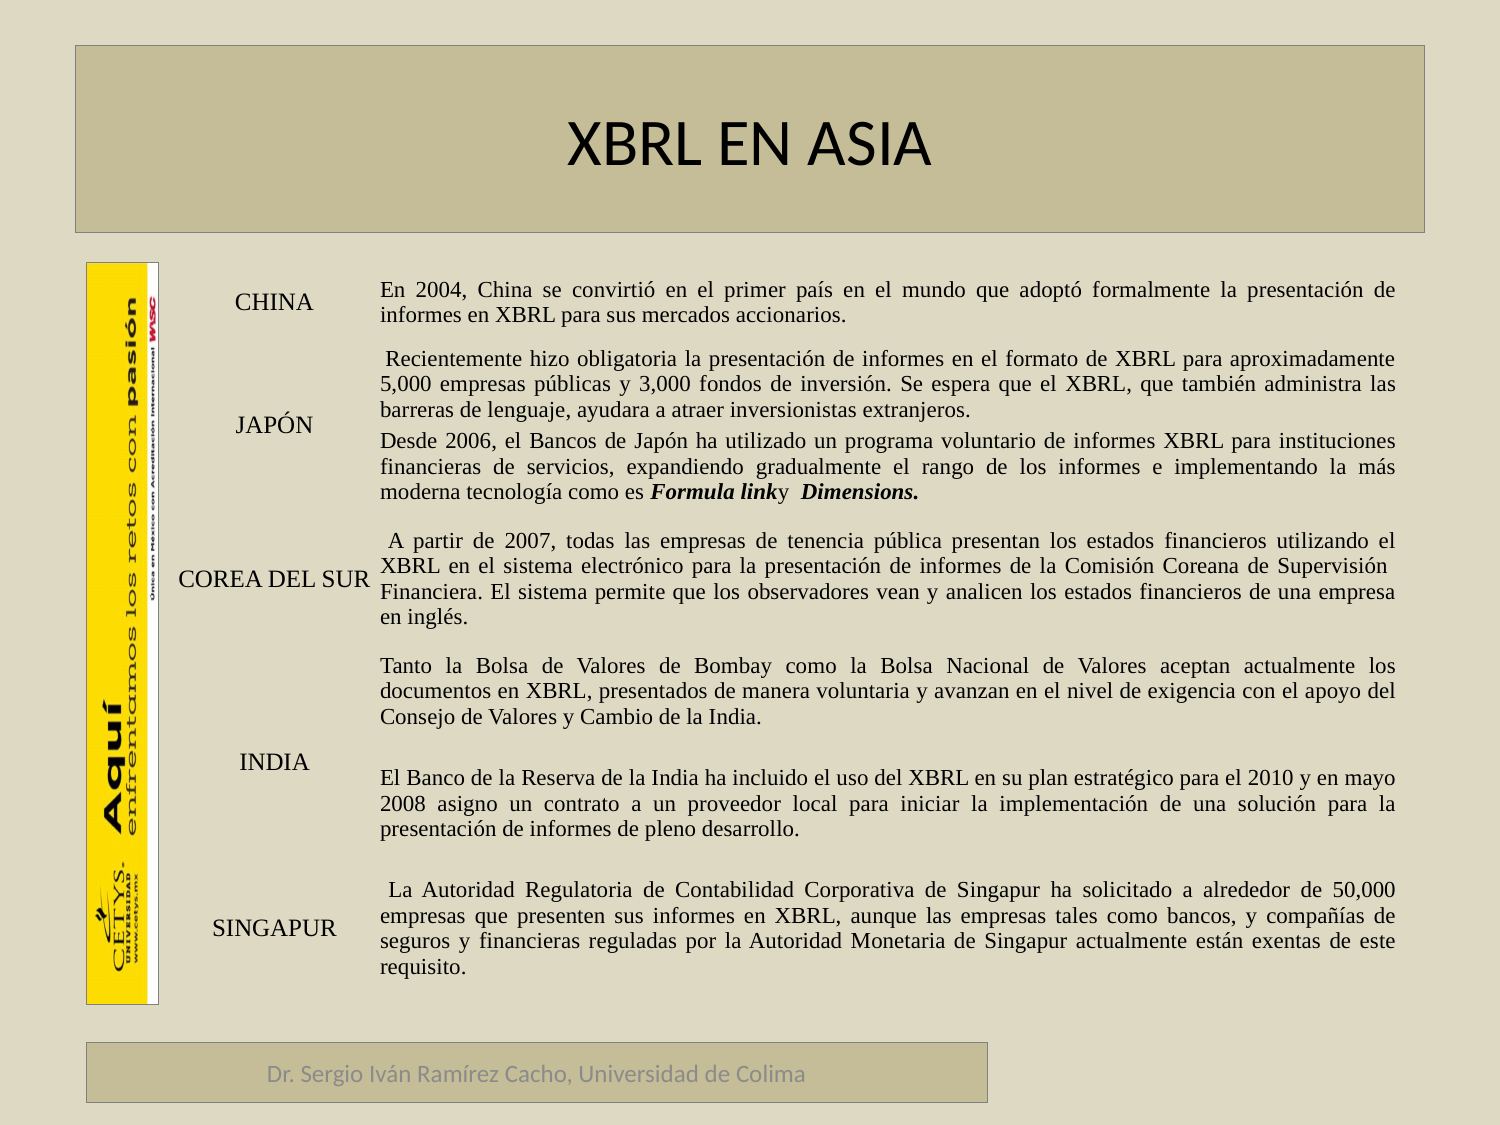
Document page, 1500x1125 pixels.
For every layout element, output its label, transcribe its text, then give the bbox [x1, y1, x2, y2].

title XBRL EN ASIA [75, 45, 1425, 233]
table_cell Desde 2006, el Bancos de Japón ha utilizado un programa voluntario de informes XBRL para instituciones financieras de servicios, expandiendo gradualmente el rango de los informes e implementando la más moderna tecnología como es Formula linky Dimensions. [378, 424, 1400, 507]
table_cell El Banco de la Reserva de la India ha incluido el uso del XBRL en su plan estratégico para el 2010 y en mayo 2008 asigno un contrato a un proveedor local para iniciar la implementación de una solución para la presentación de informes de pleno desarrollo. [378, 731, 1400, 874]
table_cell La Autoridad Regulatoria de Contabilidad Corporativa de Singapur ha solicitado a alrededor de 50,000 empresas que presenten sus informes en XBRL, aunque las empresas tales como bancos, y compañías de seguros y financieras reguladas por la Autoridad Monetaria de Singapur actualmente están exentas de este requisito. [378, 874, 1400, 981]
table_cell JAPÓN [171, 342, 378, 507]
table_cell INDIA [171, 649, 378, 874]
table_cell COREA DEL SUR [171, 507, 378, 649]
table_cell Recientemente hizo obligatoria la presentación de informes en el formato de XBRL para aproximadamente 5,000 empresas públicas y 3,000 fondos de inversión. Se espera que el XBRL, que también administra las barreras de lenguaje, ayudara a atraer inversionistas extranjeros. [378, 342, 1400, 424]
table_header CHINA [171, 261, 378, 342]
table_cell Tanto la Bolsa de Valores de Bombay como la Bolsa Nacional de Valores aceptan actualmente los documentos en XBRL, presentados de manera voluntaria y avanzan en el nivel de exigencia con el apoyo del Consejo de Valores y Cambio de la India. [378, 649, 1400, 731]
footer Dr. Sergio Iván Ramírez Cacho, Universidad de Colima [86, 1042, 988, 1103]
table_cell SINGAPUR [171, 874, 378, 981]
picture [87, 263, 158, 1004]
table_header En 2004, China se convirtió en el primer país en el mundo que adoptó formalmente la presentación de informes en XBRL para sus mercados accionarios. [378, 261, 1400, 342]
table_cell A partir de 2007, todas las empresas de tenencia pública presentan los estados financieros utilizando el XBRL en el sistema electrónico para la presentación de informes de la Comisión Coreana de Supervisión Financiera. El sistema permite que los observadores vean y analicen los estados financieros de una empresa en inglés. [378, 507, 1400, 649]
